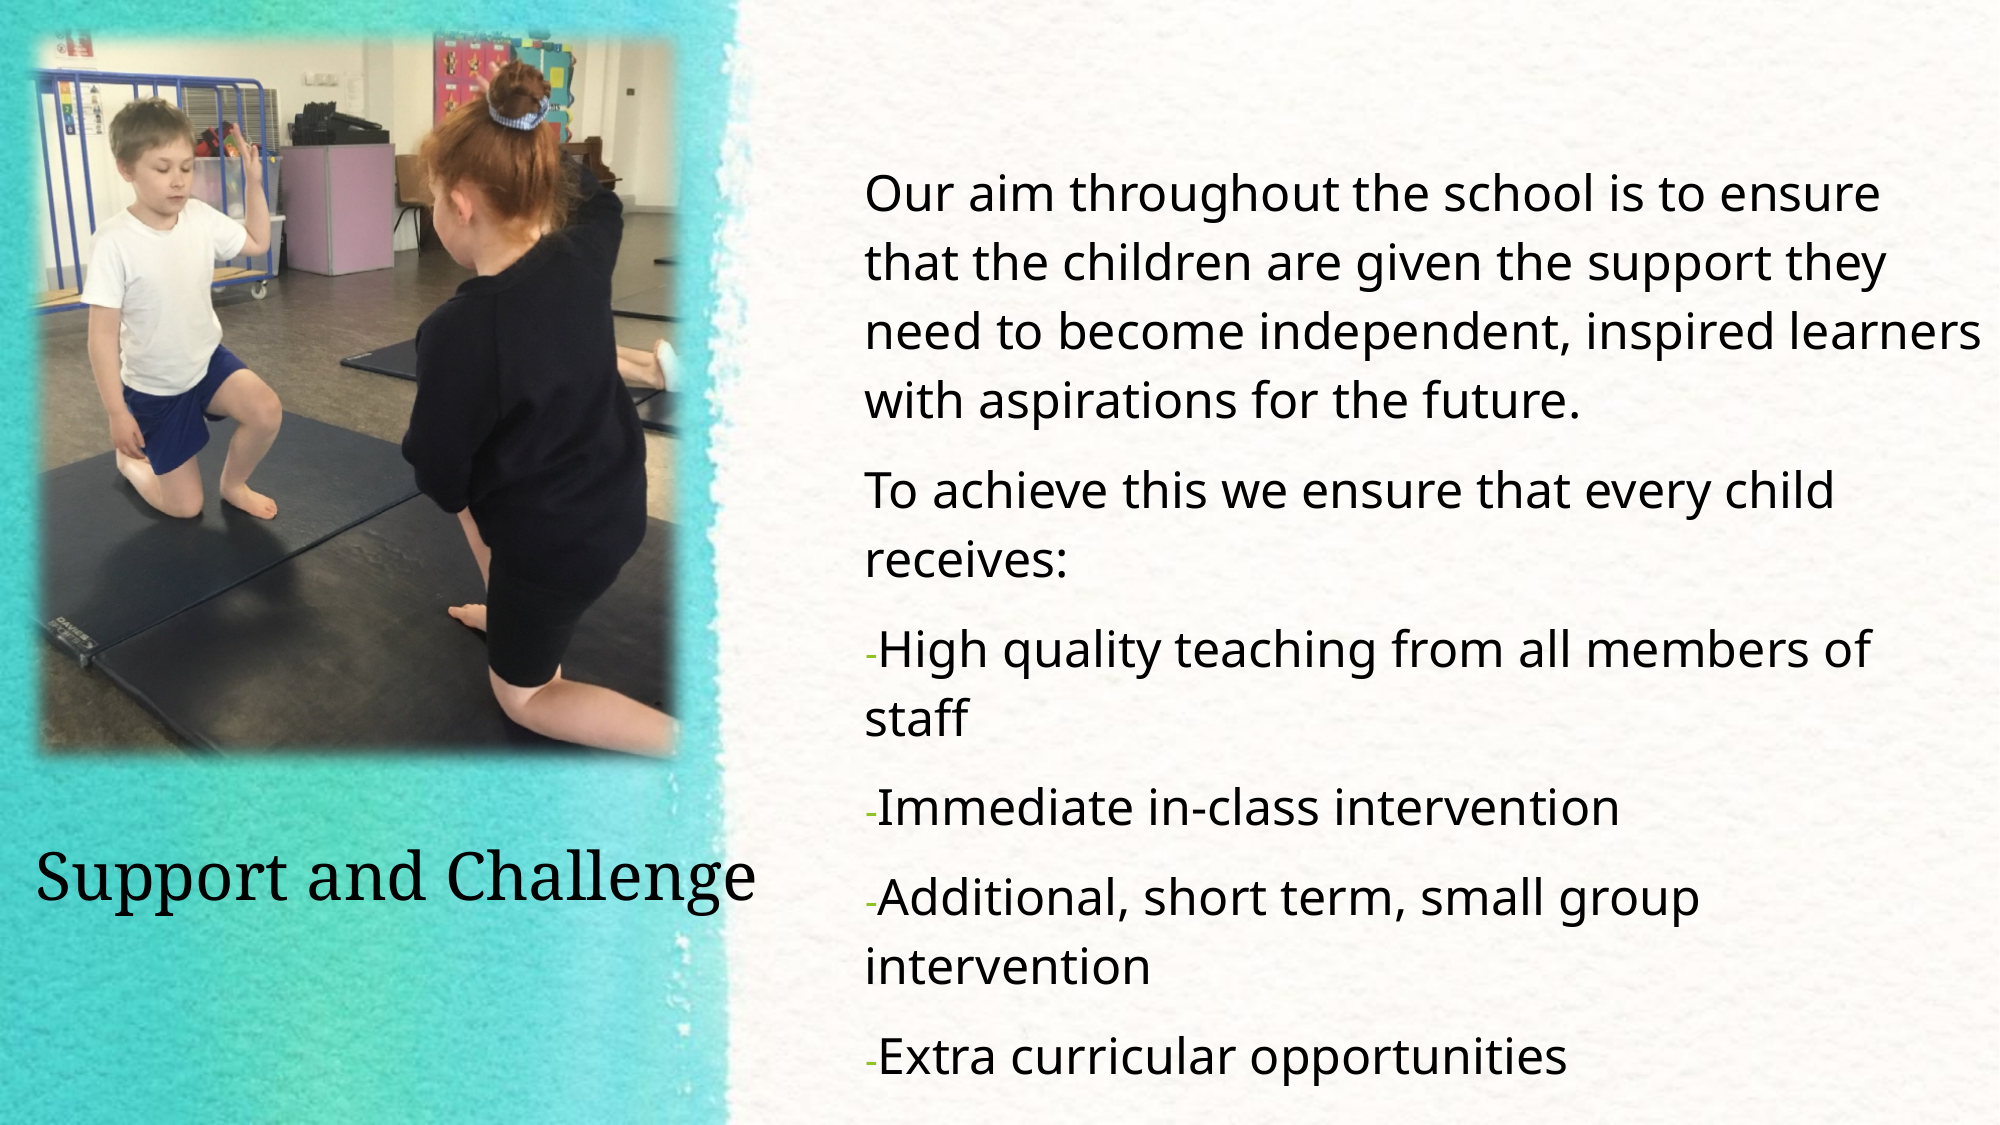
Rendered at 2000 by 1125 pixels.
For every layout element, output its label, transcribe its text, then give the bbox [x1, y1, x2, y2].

picture [0, 0, 2000, 1125]
list Our aim throughout the school is to ensure that the children are given the support they need to become independent, inspired learners with aspirations for the future. To achieve this we ensure that every child receives: -High quality teaching from all members of staff -Immediate in-class intervention -Additional, short term, small group intervention -Extra curricular opportunities - Pre-teaching during early morning time [849, 137, 2000, 988]
title Support and Challenge [20, 614, 798, 931]
